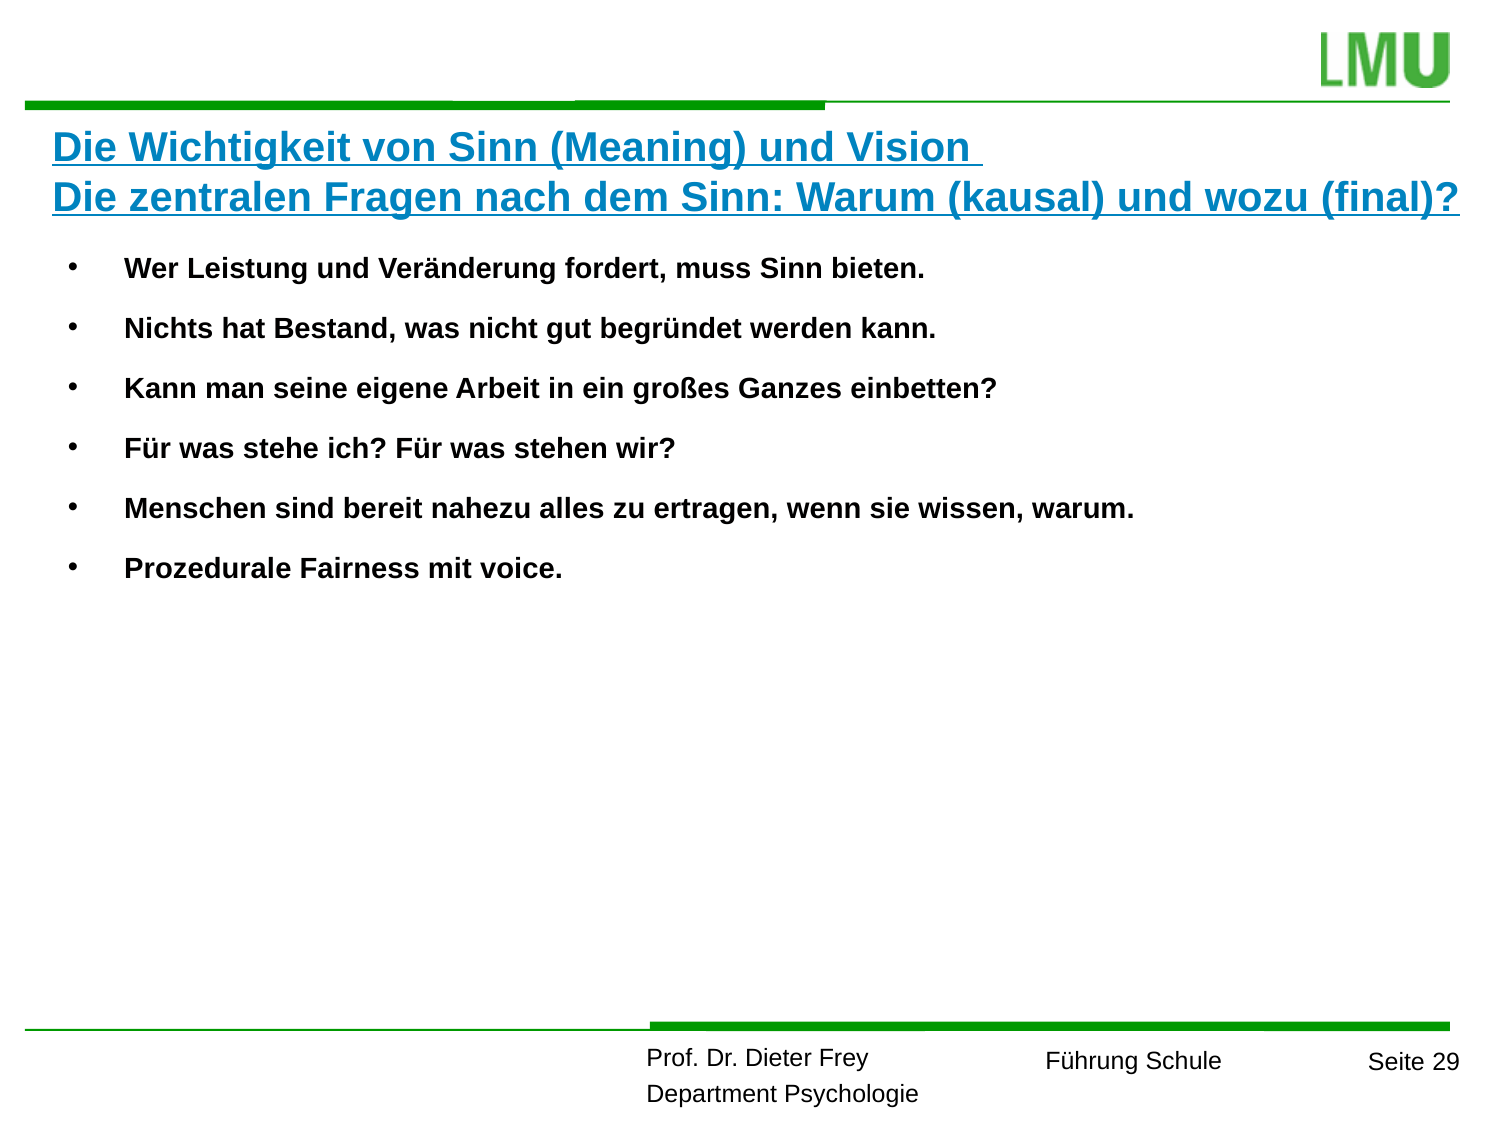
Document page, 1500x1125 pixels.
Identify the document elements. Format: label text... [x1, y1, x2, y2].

text_box Wer Leistung und Veränderung fordert, muss Sinn bieten. Nichts hat Bestand, was nicht gut begründet werden kann. Kann man seine eigene Arbeit in ein großes Ganzes einbetten? Für was stehe ich? Für was stehen wir? Menschen sind bereit nahezu alles zu ertragen, wenn sie wissen, warum. Prozedurale Fairness mit voice. [53, 241, 1294, 592]
text_box Die Wichtigkeit von Sinn (Meaning) und Vision Die zentralen Fragen nach dem Sinn: Warum (kausal) und wozu (final)? [37, 112, 1500, 213]
picture [1321, 32, 1450, 88]
